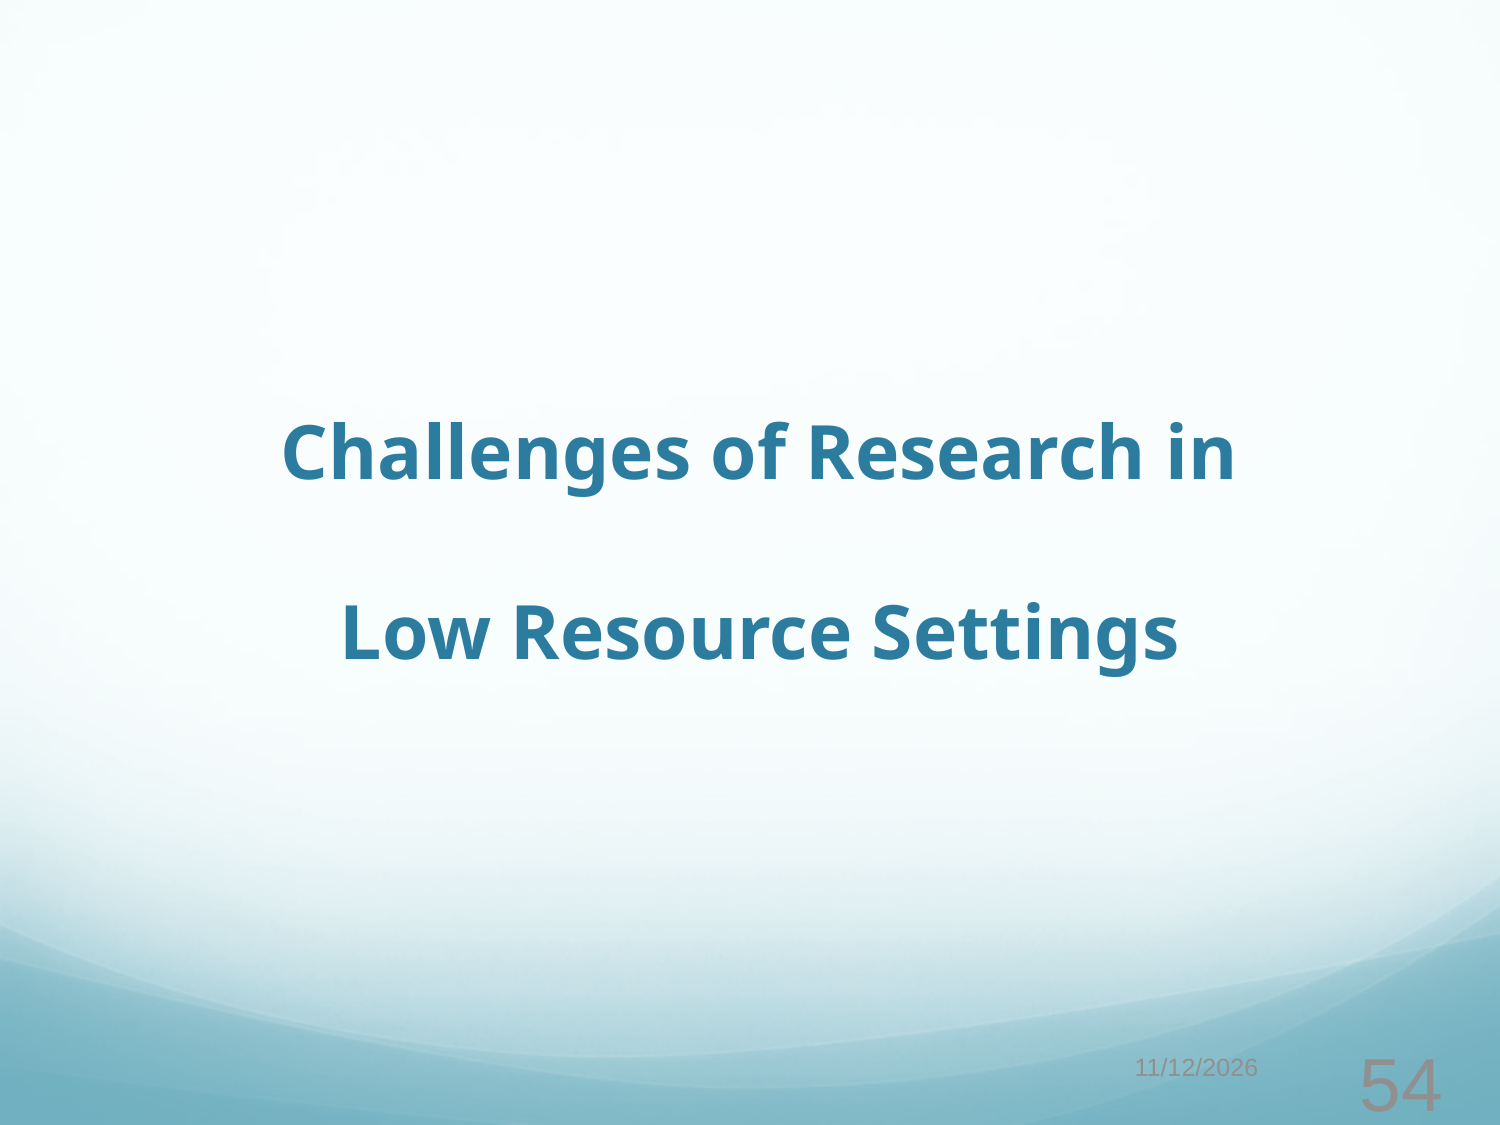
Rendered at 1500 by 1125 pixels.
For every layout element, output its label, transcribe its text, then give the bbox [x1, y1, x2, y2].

slide_number 54 [1295, 1029, 1459, 1090]
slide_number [923, 1029, 1274, 1090]
title Challenges of Research in Low Resource Settings [99, 387, 1420, 682]
